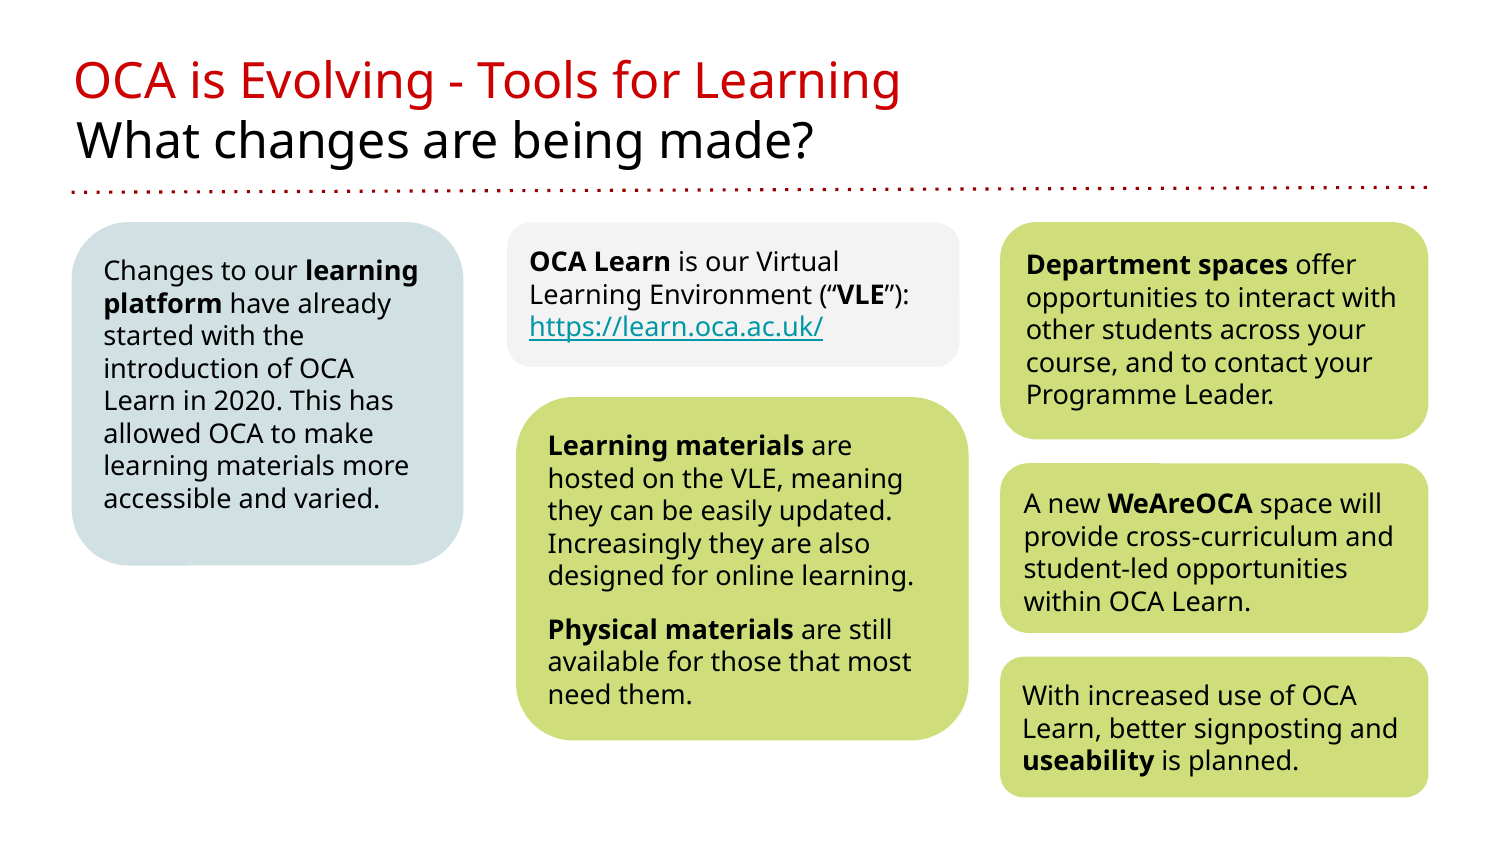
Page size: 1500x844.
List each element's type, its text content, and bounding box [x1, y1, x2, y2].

text_box Department spaces offer opportunities to interact with other students across your course, and to contact your Programme Leader. [1000, 222, 1429, 440]
text_box Learning materials are hosted on the VLE, meaning they can be easily updated. Increasingly they are also designed for online learning. Physical materials are still available for those that most need them. [516, 397, 969, 741]
text_box Changes to our learning platform have already started with the introduction of OCA Learn in 2020. This has allowed OCA to make learning materials more accessible and varied. [71, 222, 464, 566]
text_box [71, 187, 1430, 193]
text_box OCA Learn is our Virtual Learning Environment (“VLE”): https://learn.oca.ac.uk/ [507, 222, 960, 367]
text_box A new WeAreOCA space will provide cross-curriculum and student-led opportunities within OCA Learn. [1000, 463, 1429, 633]
text_box With increased use of OCA Learn, better signposting and useability is planned. [1000, 656, 1429, 798]
text_box OCA is Evolving - Tools for Learning What changes are being made? [0, 0, 1500, 193]
